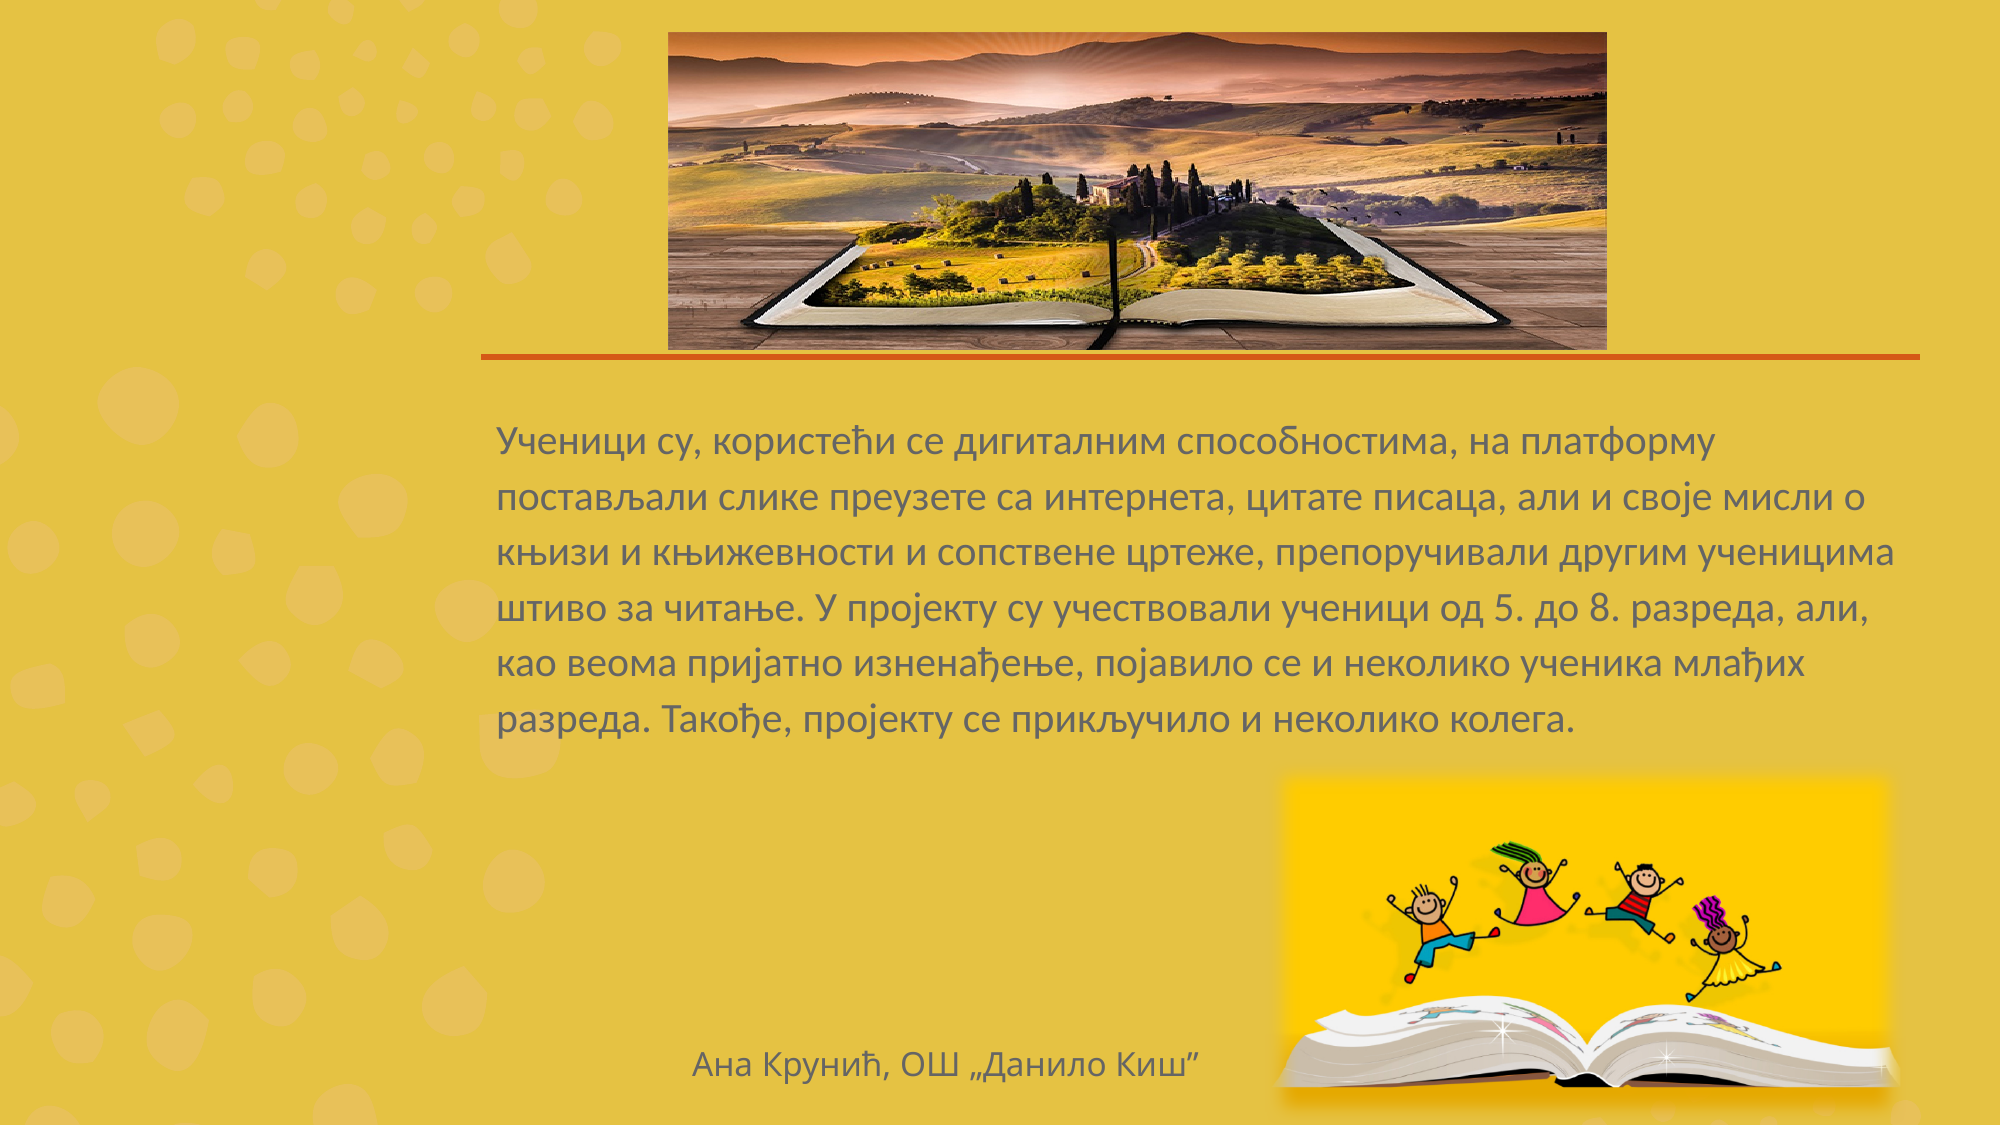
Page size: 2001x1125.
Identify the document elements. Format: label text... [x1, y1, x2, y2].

picture [1265, 758, 1907, 1125]
picture [667, 32, 1607, 350]
footer Ана Крунић, ОШ „Данило Киш” [481, 1032, 1265, 1093]
list Ученици су, користећи се дигиталним способностима, на платформу постављали слике преузете са интернета, цитате писаца, али и своје мисли о књизи и књижевности и сопствене цртеже, препоручивали другим ученицима штиво за читање. У пројекту су учествовали ученици од 5. до 8. разреда, али, као веома пријатно изненађење, појавило се и неколико ученика млађих разреда. Такође, пројекту се прикључило и неколико колега. [481, 399, 1920, 999]
